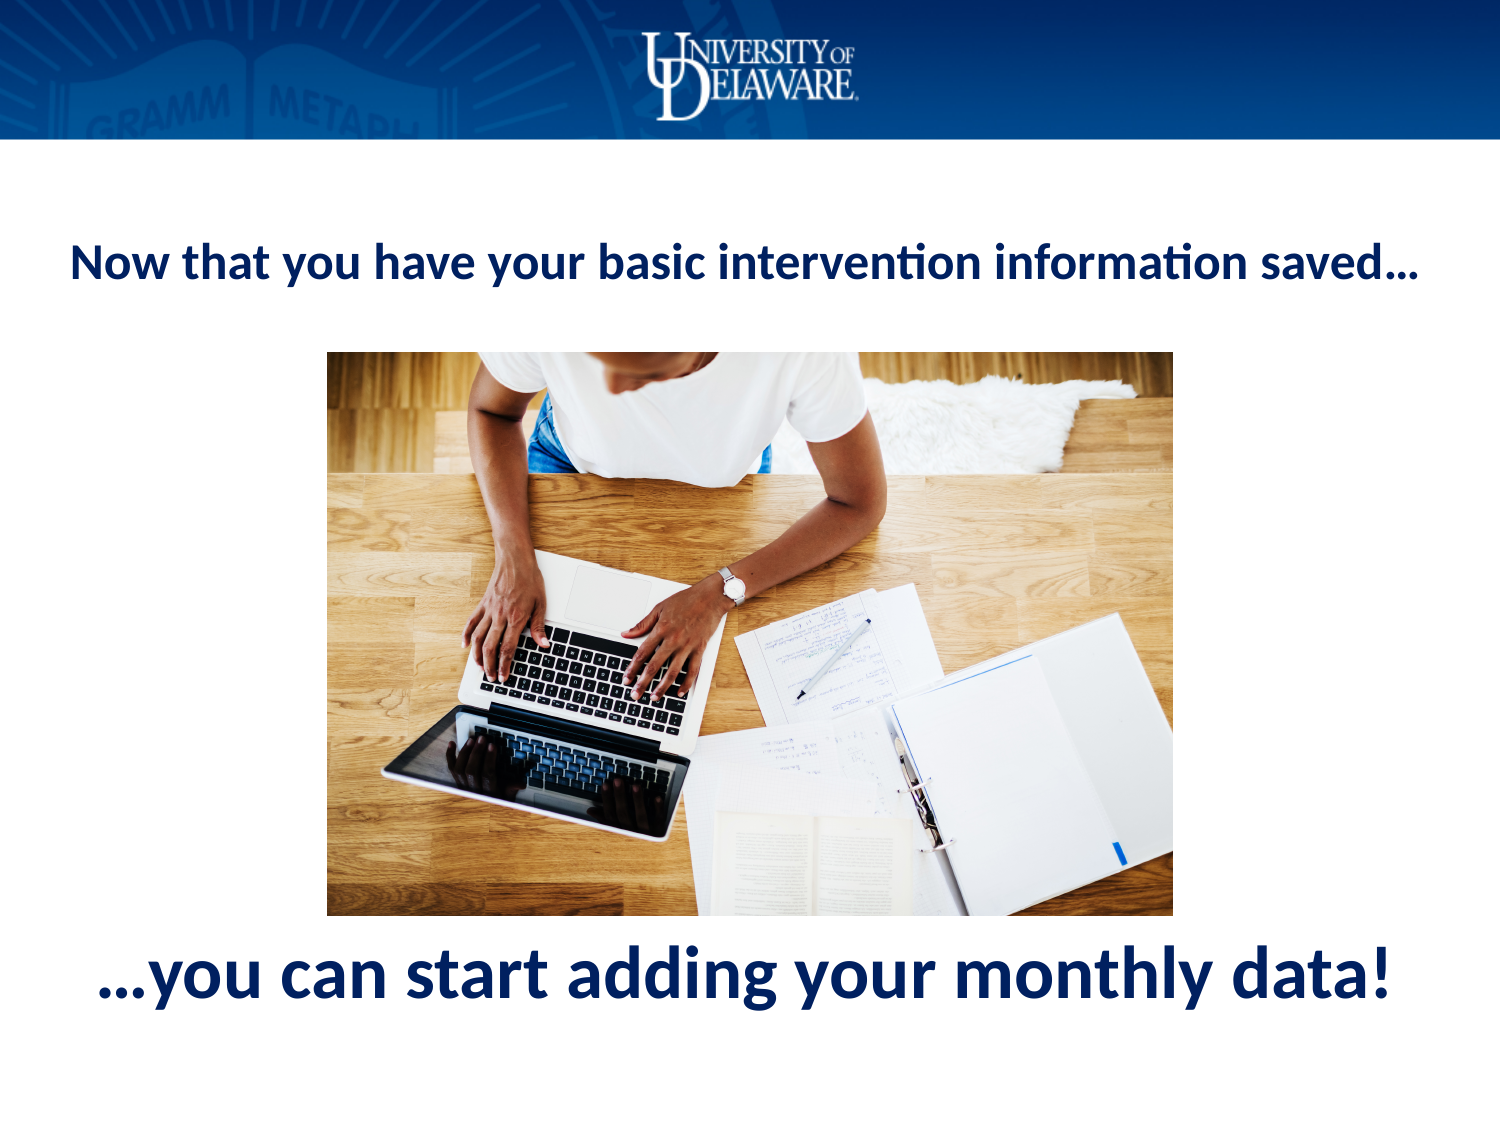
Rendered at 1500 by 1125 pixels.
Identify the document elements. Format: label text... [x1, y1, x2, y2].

text_box …you can start adding your monthly data! [53, 898, 1438, 1039]
picture [0, 0, 1500, 1125]
title Now that you have your basic intervention information saved… [53, 188, 1438, 329]
